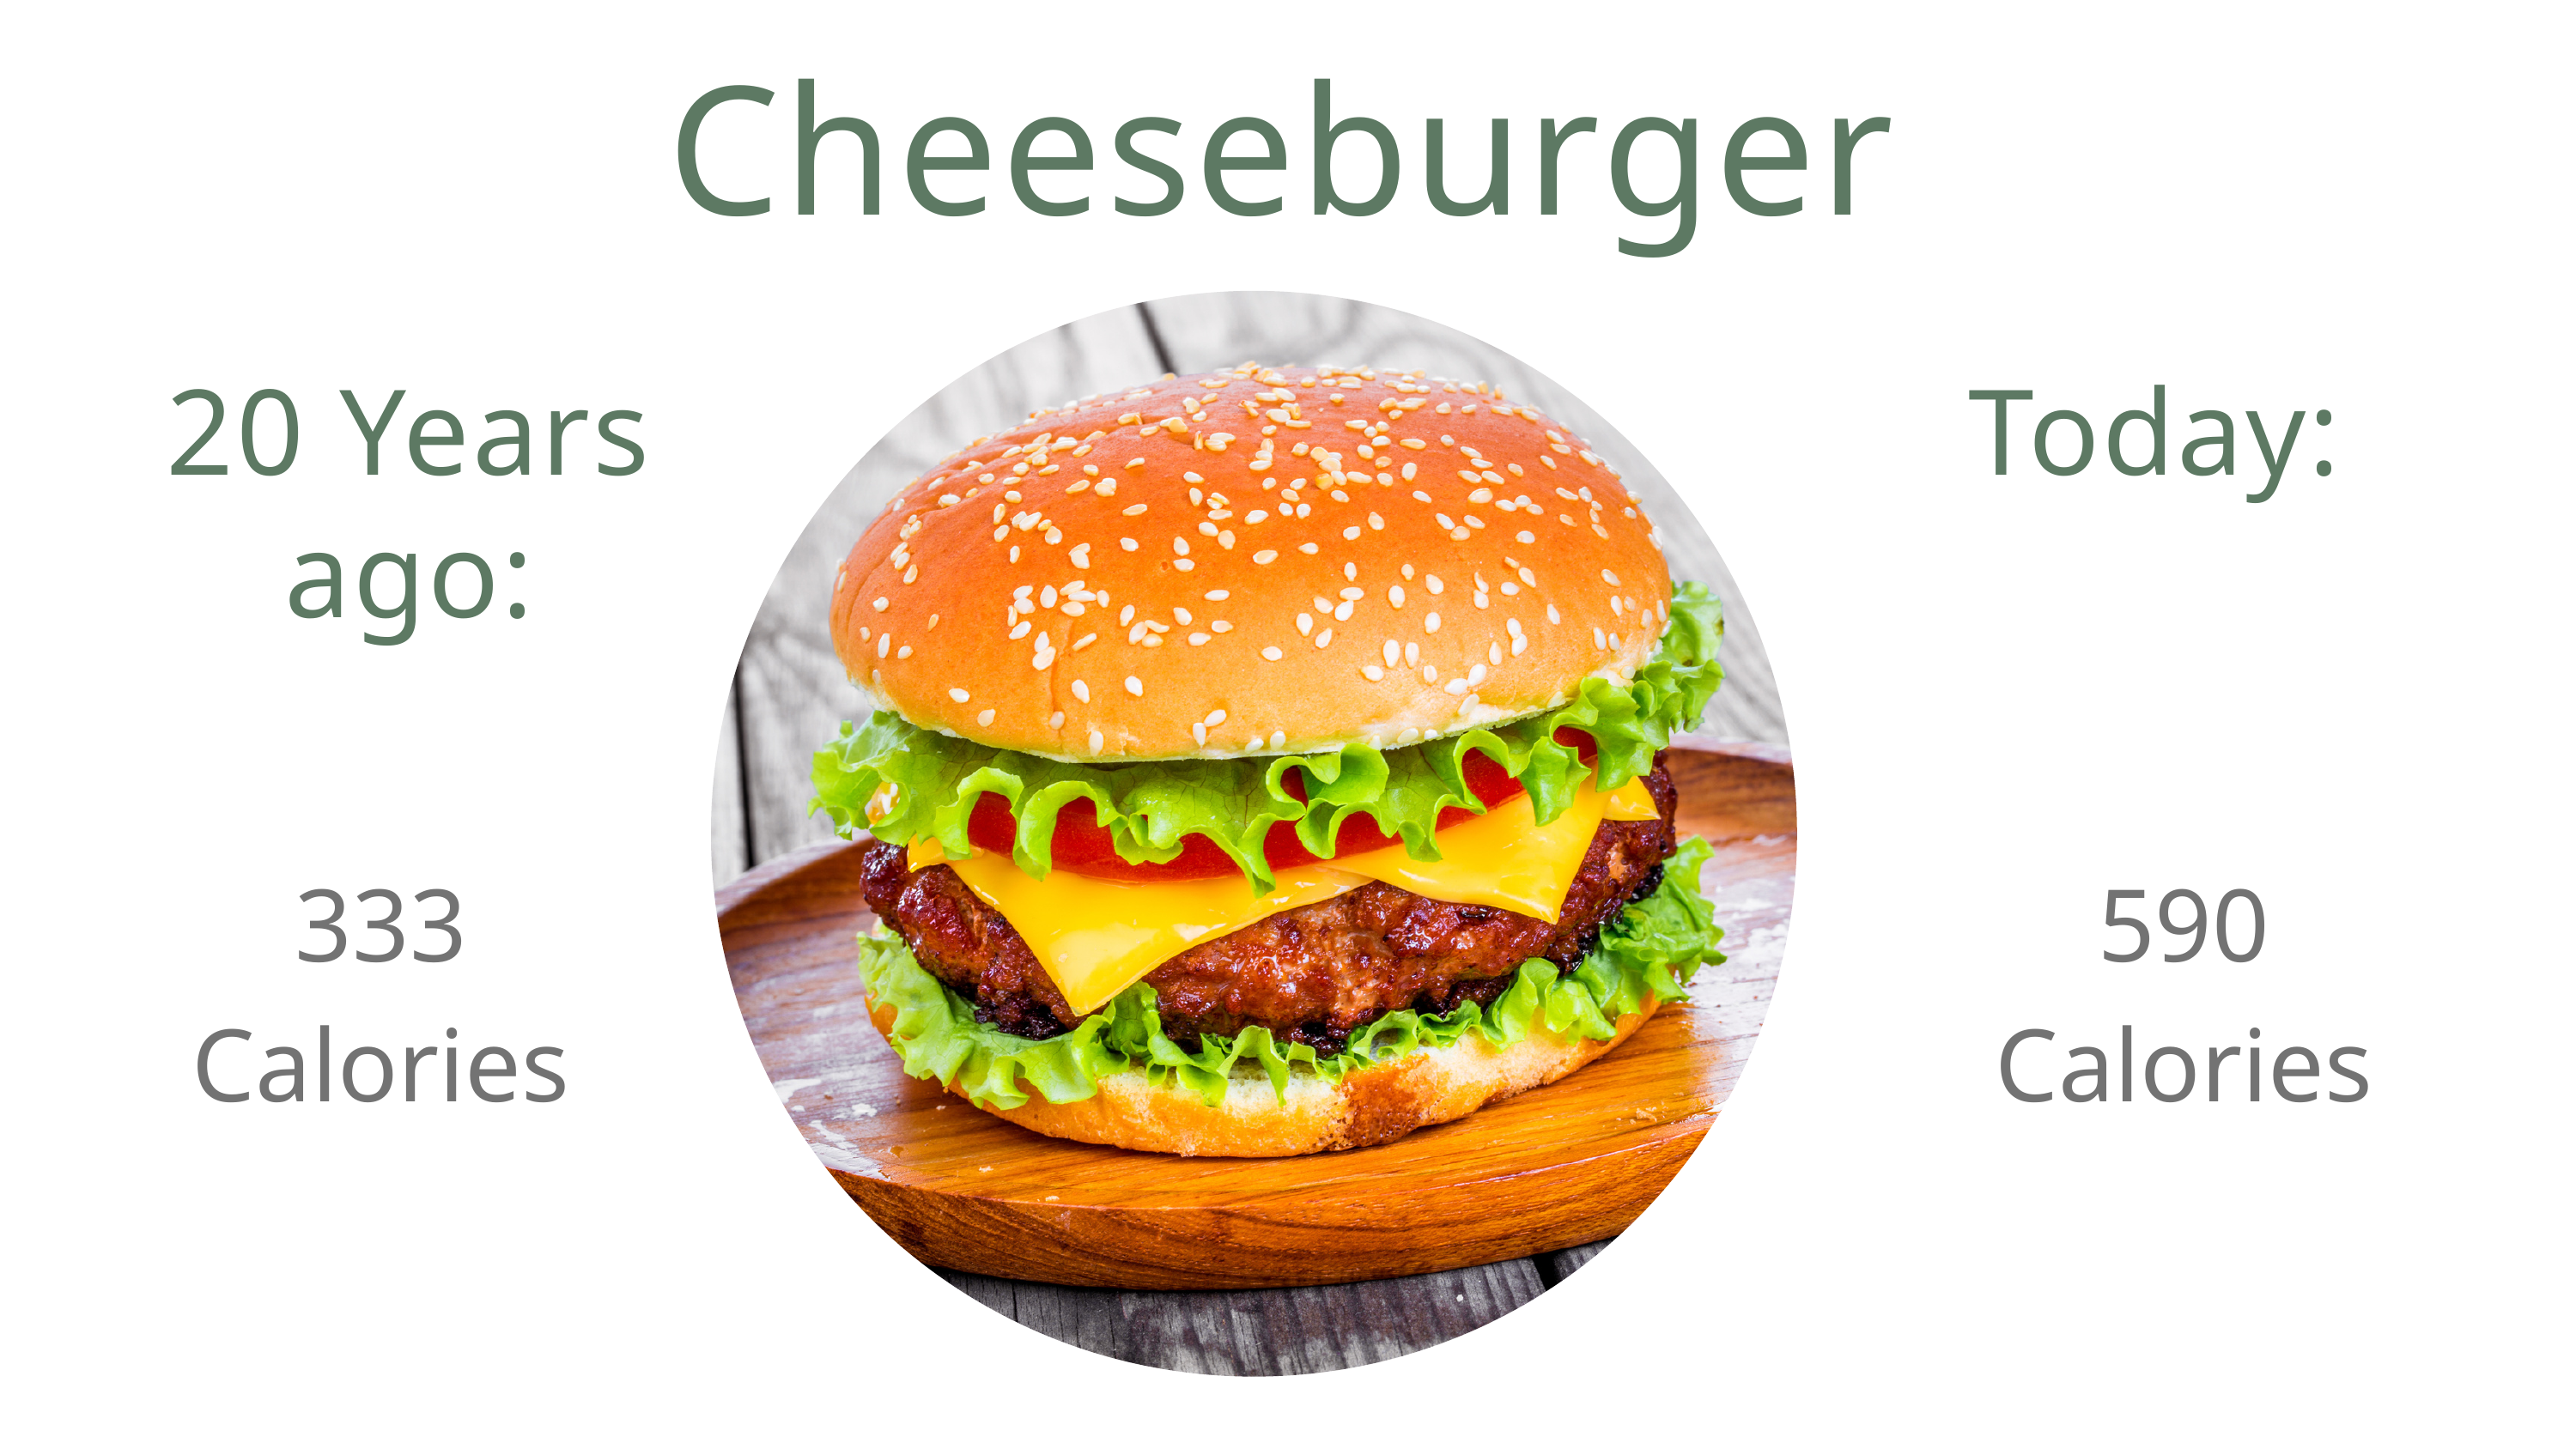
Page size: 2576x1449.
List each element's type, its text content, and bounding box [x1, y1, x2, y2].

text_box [592, 37, 1971, 379]
text_box 590 Calories [1905, 841, 2464, 1263]
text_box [51, 356, 768, 724]
text_box 333 Calories [101, 841, 661, 1123]
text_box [710, 388, 1798, 1377]
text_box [1796, 356, 2513, 583]
